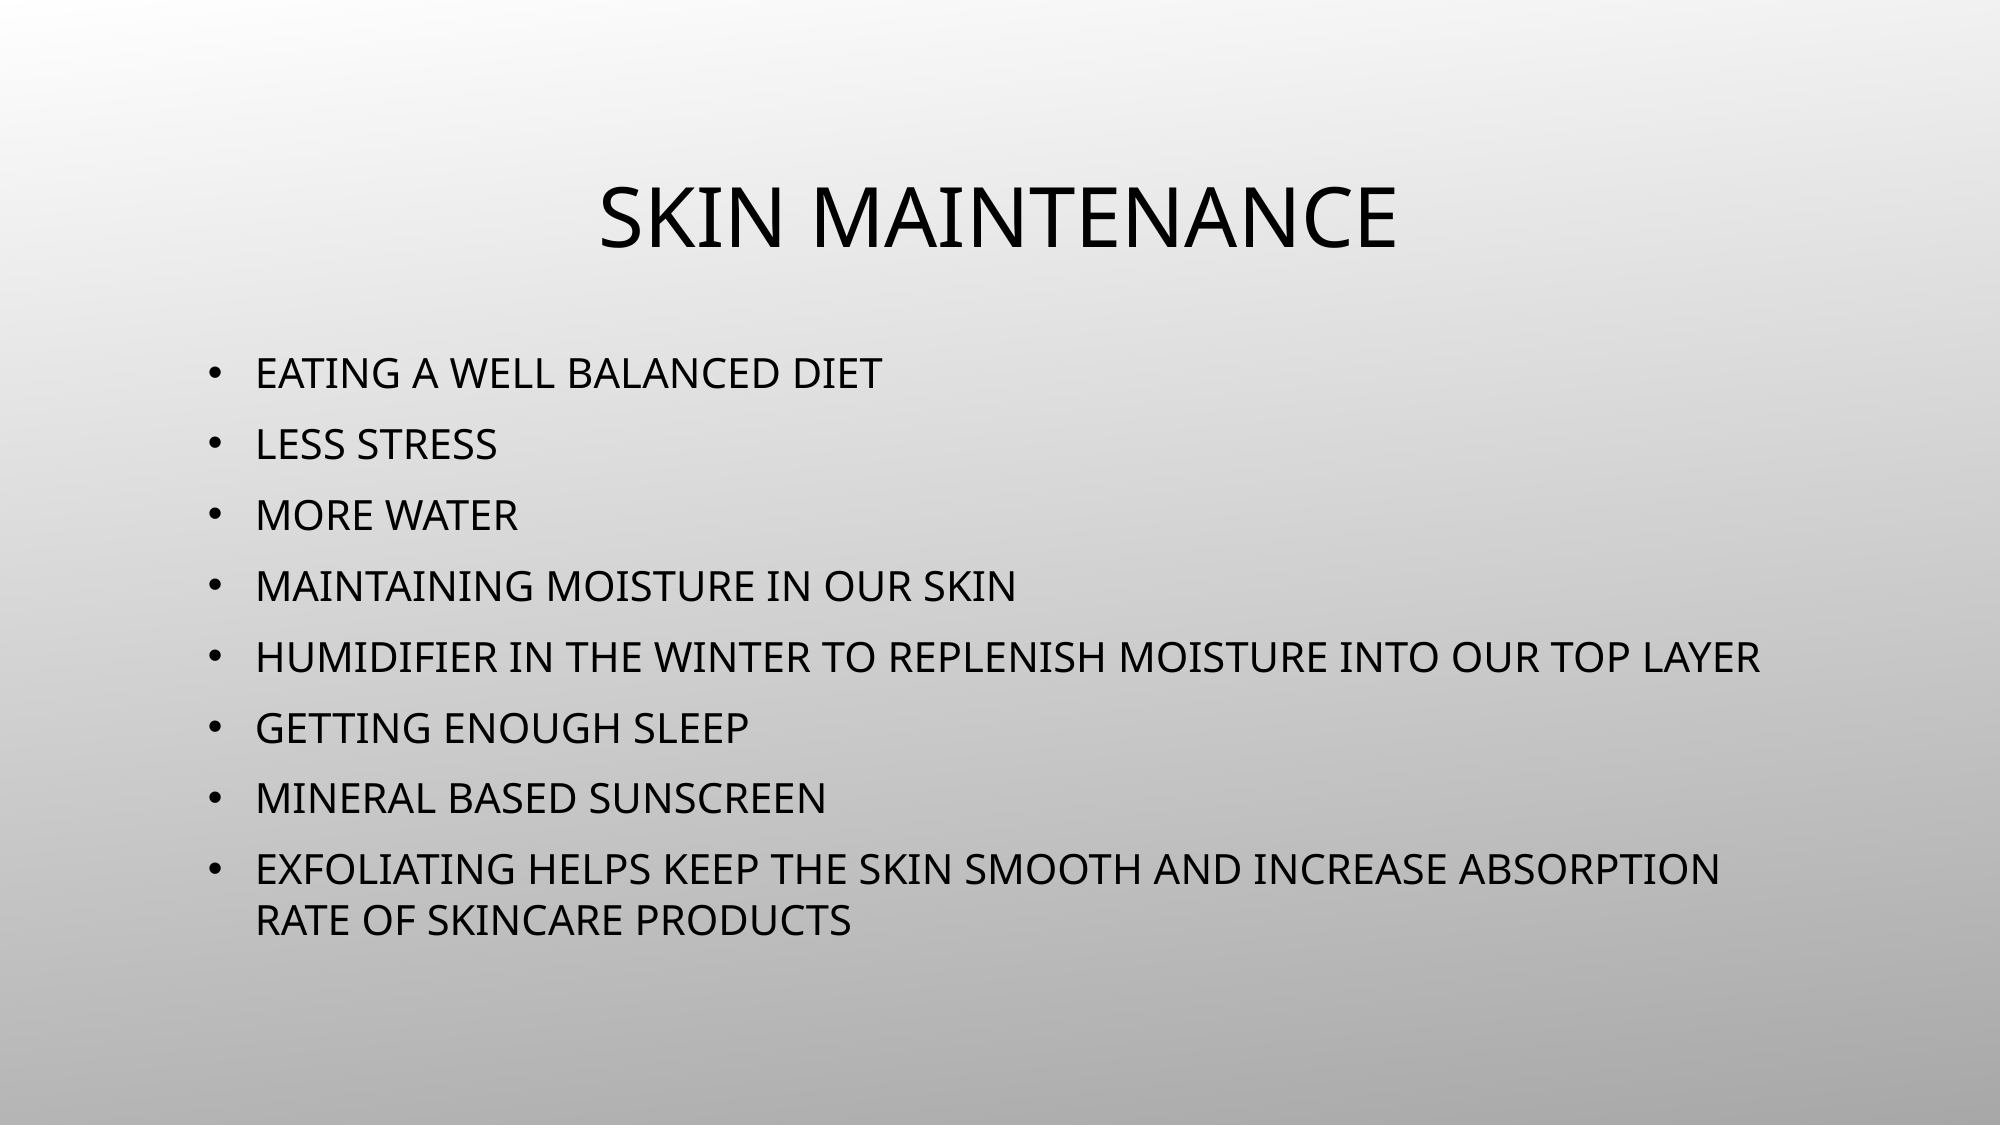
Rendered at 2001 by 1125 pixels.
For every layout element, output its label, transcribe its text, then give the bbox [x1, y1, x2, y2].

title Skin maintenance [187, 122, 1813, 306]
list Eating a well balanced diet Less stress More water Maintaining moisture in our skin Humidifier in the winter to replenish moisture into our top layer Getting enough sleep mineral based sunscreen Exfoliating helps keep the skin smooth and increase absorption rate of skincare products [192, 339, 1808, 1003]
